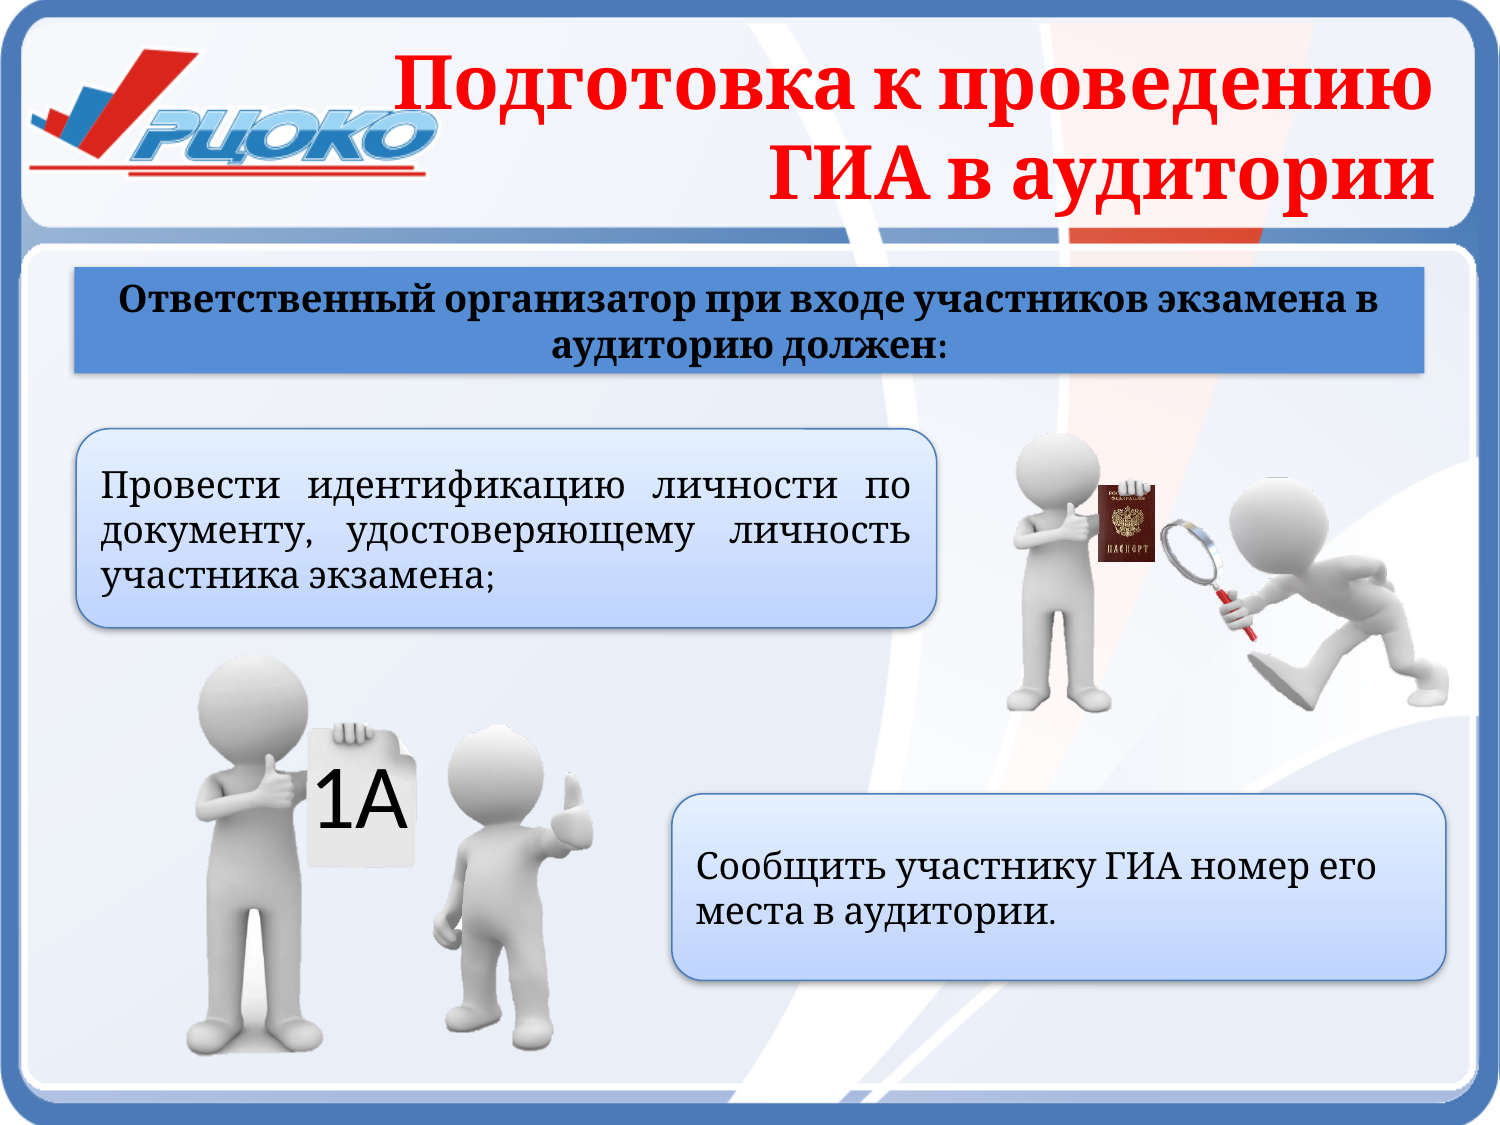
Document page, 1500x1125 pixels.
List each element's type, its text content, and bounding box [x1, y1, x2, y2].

text_box Сообщить участнику ГИА номер его места в аудитории. [700, 793, 1447, 982]
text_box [895, 411, 1451, 743]
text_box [40, 624, 695, 1080]
list Ответственный организатор при входе участников экзамена в аудиторию должен: [74, 267, 1425, 374]
picture [0, 0, 1500, 1125]
text_box Провести идентификацию личности по документу, удостоверяющему личность участника экзамена; [75, 427, 889, 629]
title Подготовка к проведению ГИА в аудитории [100, 30, 1451, 219]
